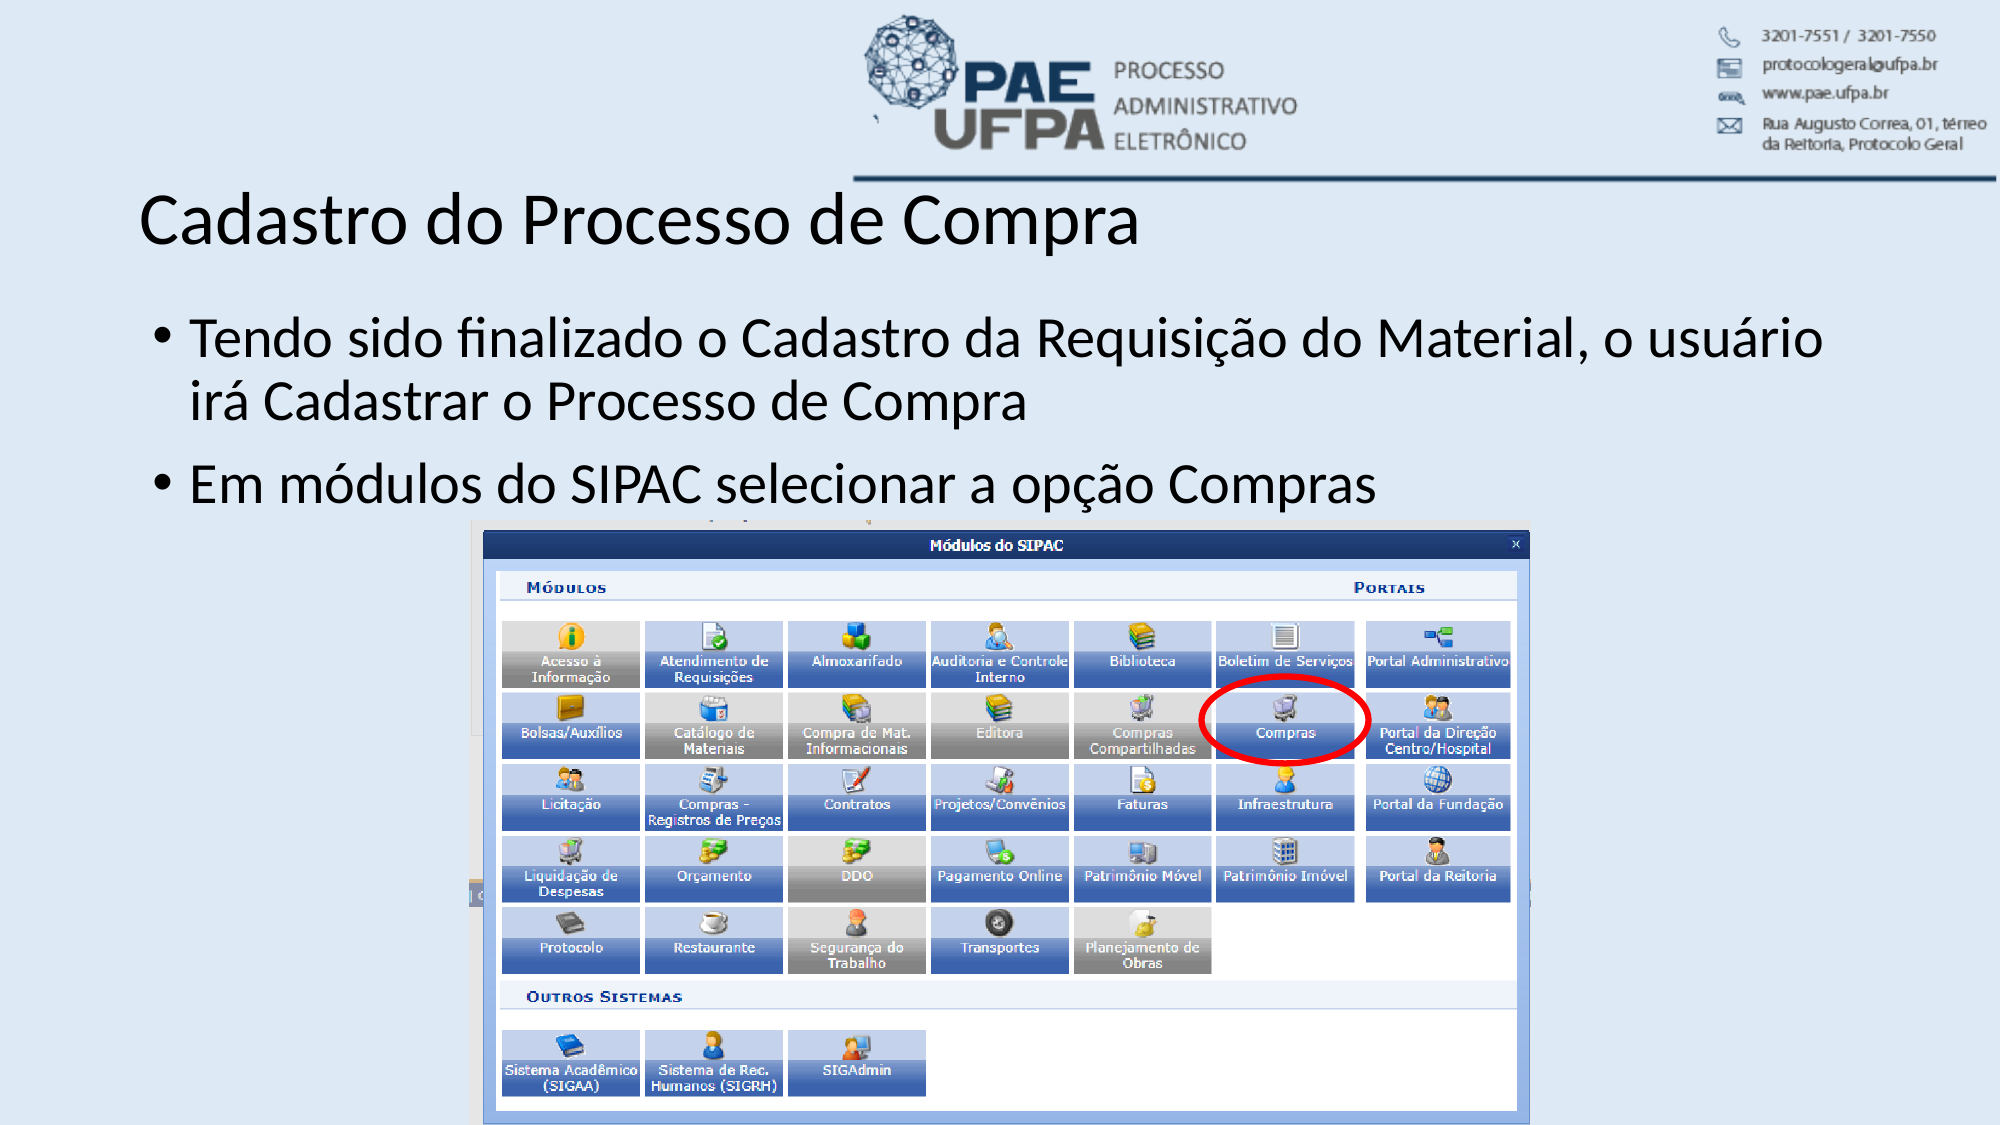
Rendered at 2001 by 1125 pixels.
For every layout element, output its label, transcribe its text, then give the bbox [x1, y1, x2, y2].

picture [468, 520, 1531, 1125]
text_box Cadastro do Processo de Compra [124, 111, 1850, 329]
list Tendo sido finalizado o Cadastro da Requisição do Material, o usuário irá Cadastrar o Processo de Compra Em módulos do SIPAC selecionar a opção Compras [137, 299, 1863, 1014]
picture [815, 0, 2001, 195]
